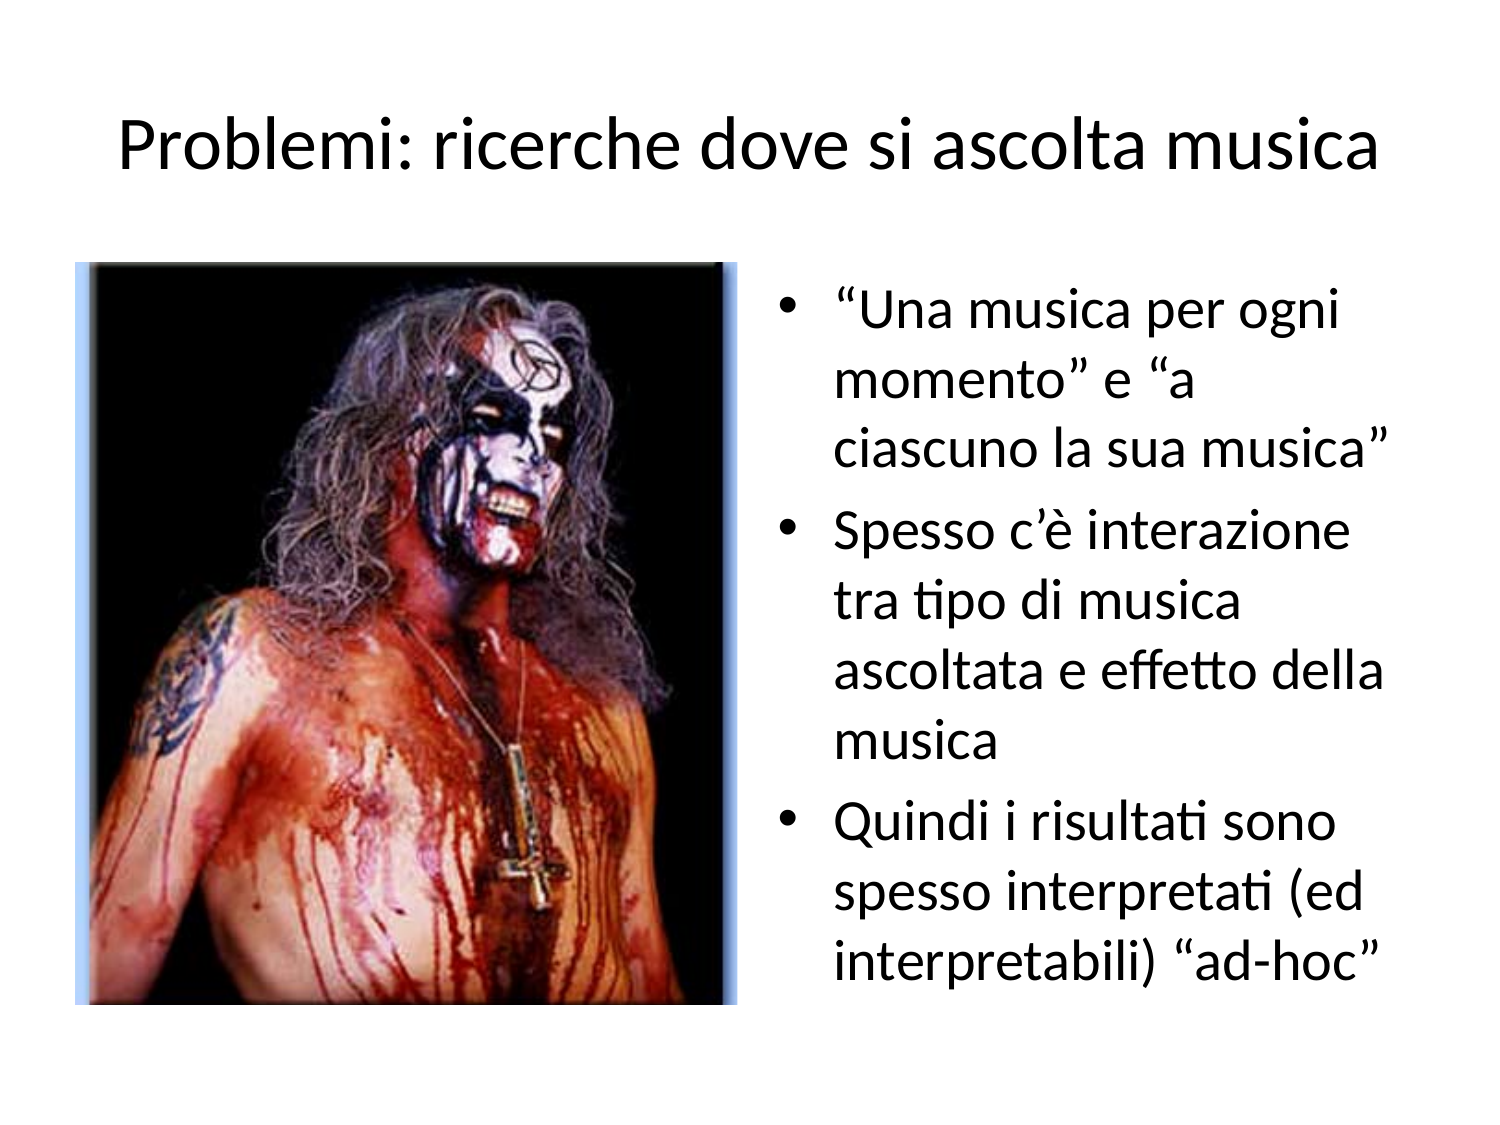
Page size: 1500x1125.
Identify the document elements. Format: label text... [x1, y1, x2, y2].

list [74, 262, 738, 1006]
list “Una musica per ogni momento” e “a ciascuno la sua musica” Spesso c’è interazione tra tipo di musica ascoltata e effetto della musica Quindi i risultati sono spesso interpretati (ed interpretabili) “ad-hoc” [762, 262, 1425, 1005]
title Problemi: ricerche dove si ascolta musica [75, 45, 1425, 233]
